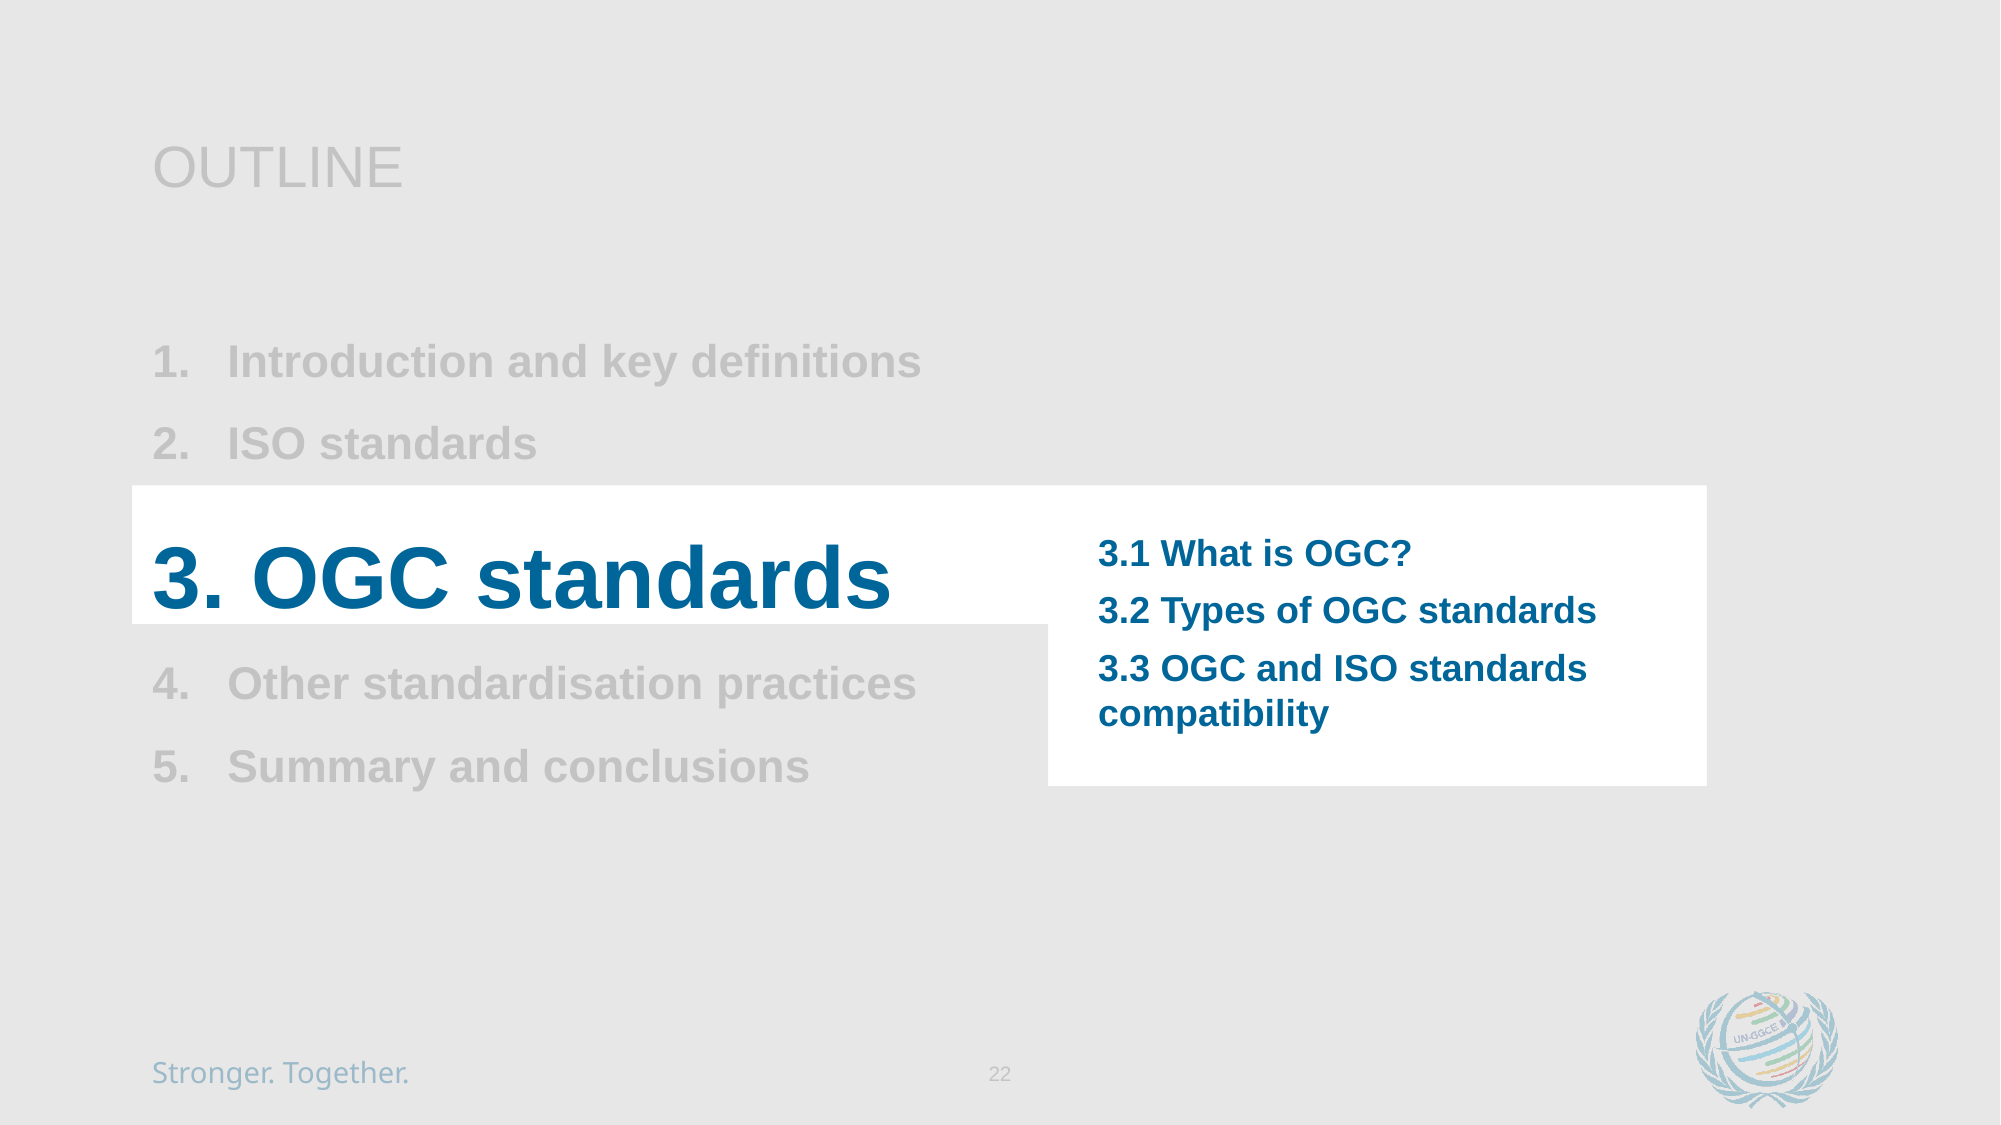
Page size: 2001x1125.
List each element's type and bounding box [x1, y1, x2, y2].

text_box [0, 0, 2000, 1125]
